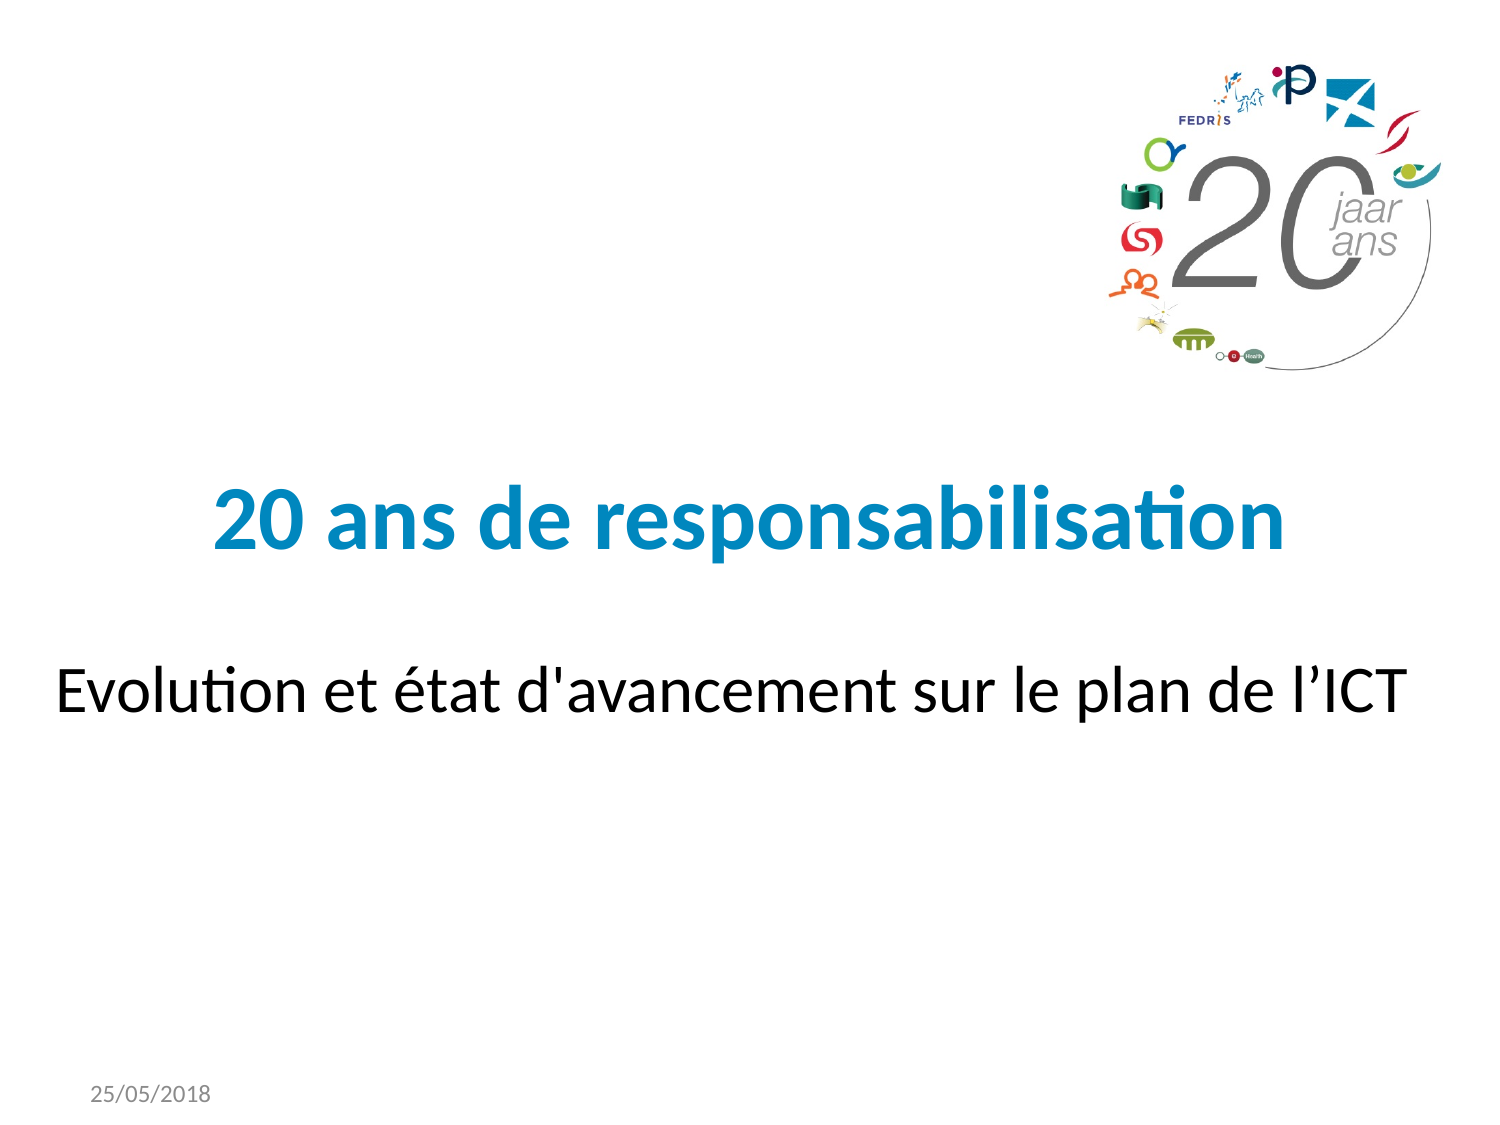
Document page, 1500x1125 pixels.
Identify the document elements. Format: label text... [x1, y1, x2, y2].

text_box Evolution et état d'avancement sur le plan de l’ICT [0, 586, 1483, 858]
picture [1104, 54, 1467, 374]
title 20 ans de responsabilisation [75, 432, 1425, 586]
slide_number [75, 1060, 425, 1125]
